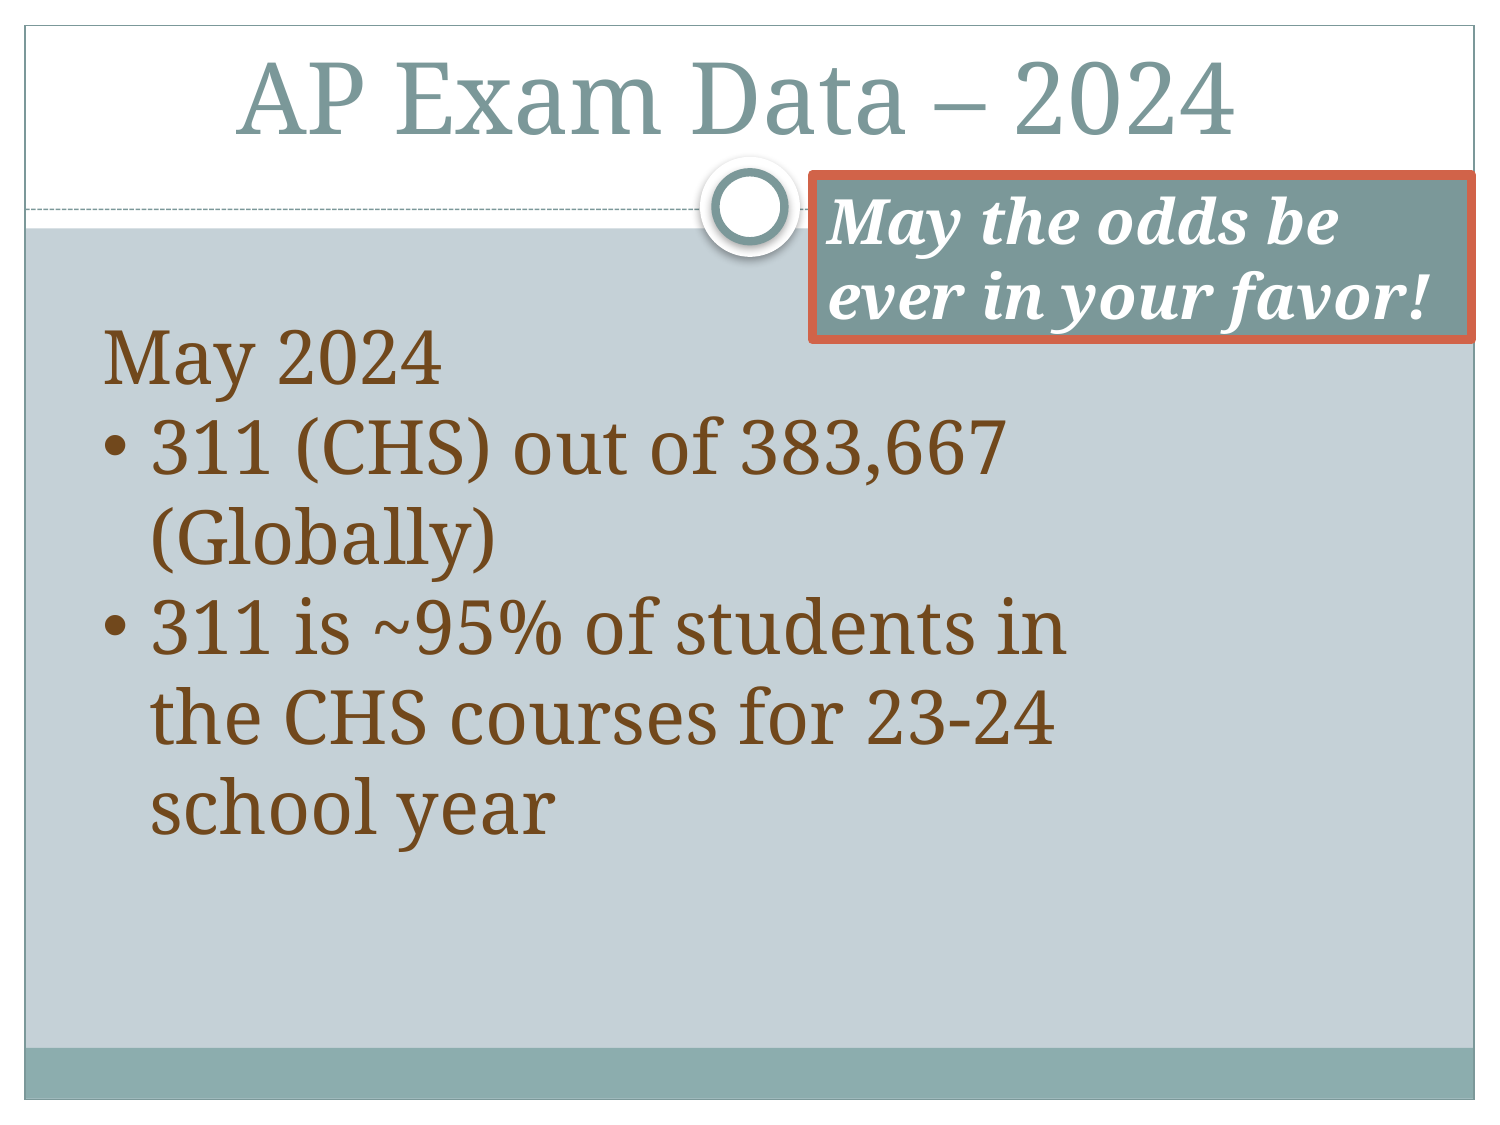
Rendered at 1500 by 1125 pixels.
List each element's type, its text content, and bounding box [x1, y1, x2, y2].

text_box May 2024 311 (CHS) out of 383,667 (Globally) 311 is ~95% of students in the CHS courses for 23-24 school year [87, 302, 1088, 857]
title AP Exam Data – 2024 [49, 37, 1450, 162]
text_box May the odds be ever in your favor! [812, 174, 1472, 340]
